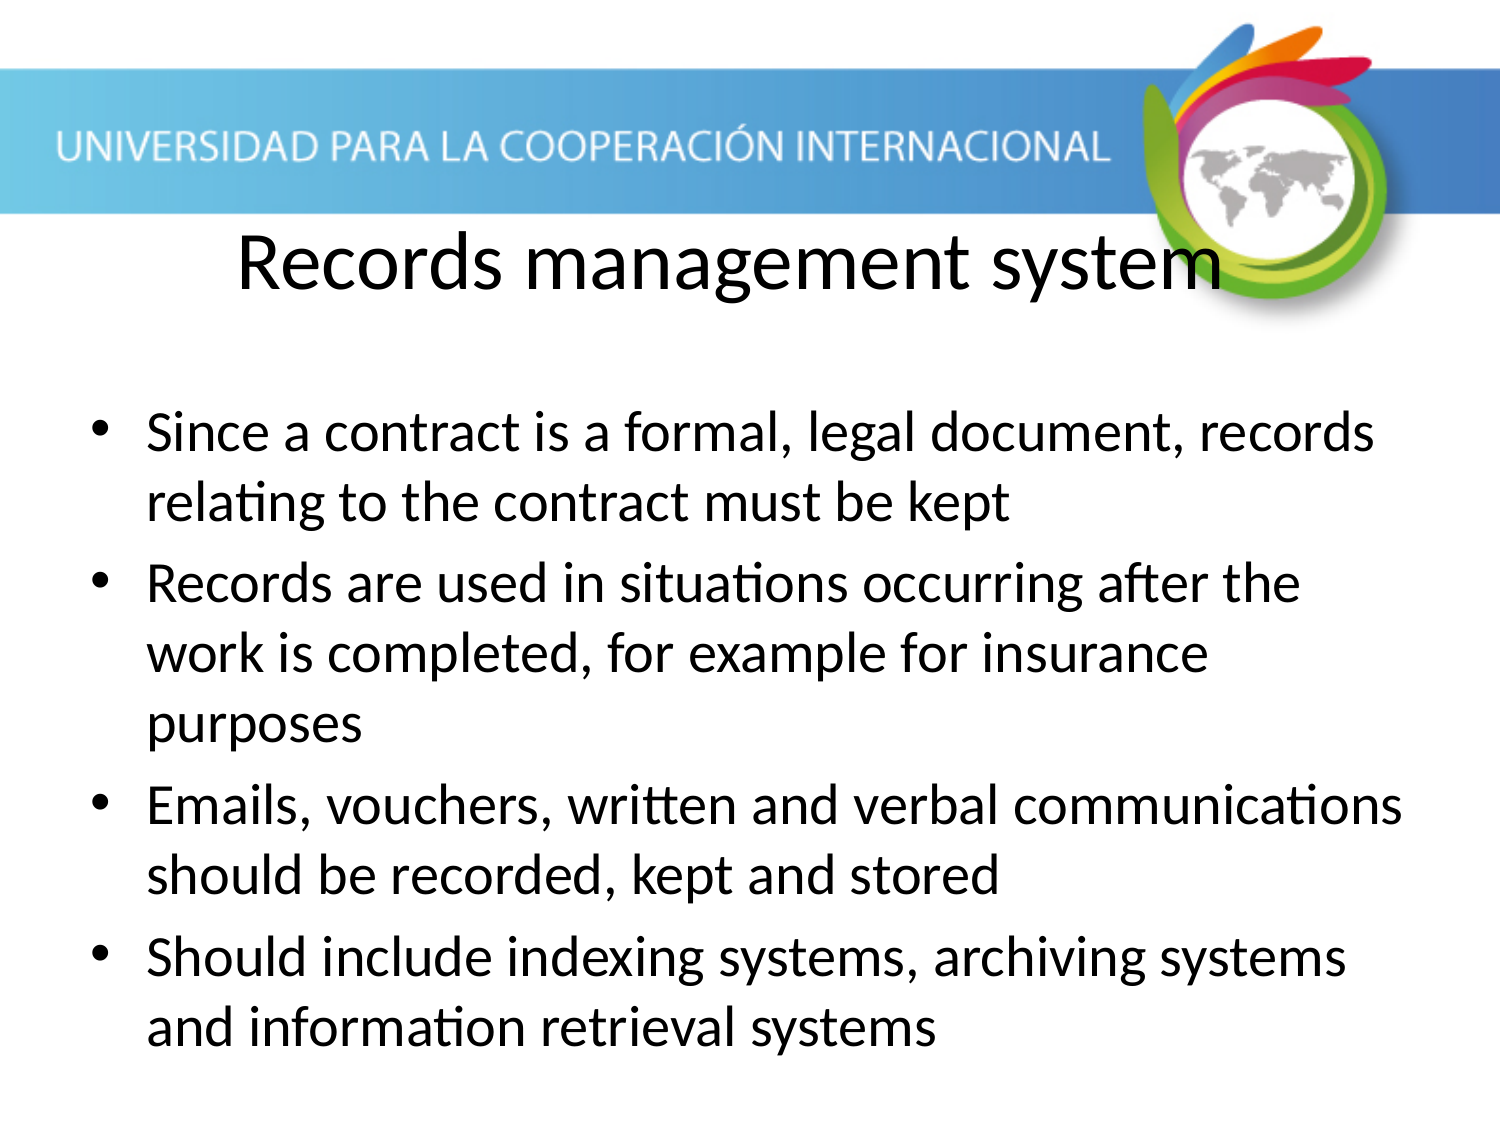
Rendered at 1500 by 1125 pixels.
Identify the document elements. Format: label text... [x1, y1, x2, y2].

title Records management system [74, 138, 1389, 374]
picture [0, 0, 1500, 1125]
list Since a contract is a formal, legal document, records relating to the contract must be kept Records are used in situations occurring after the work is completed, for example for insurance purposes Emails, vouchers, written and verbal communications should be recorded, kept and stored Should include indexing systems, archiving systems and information retrieval systems [74, 385, 1426, 1036]
